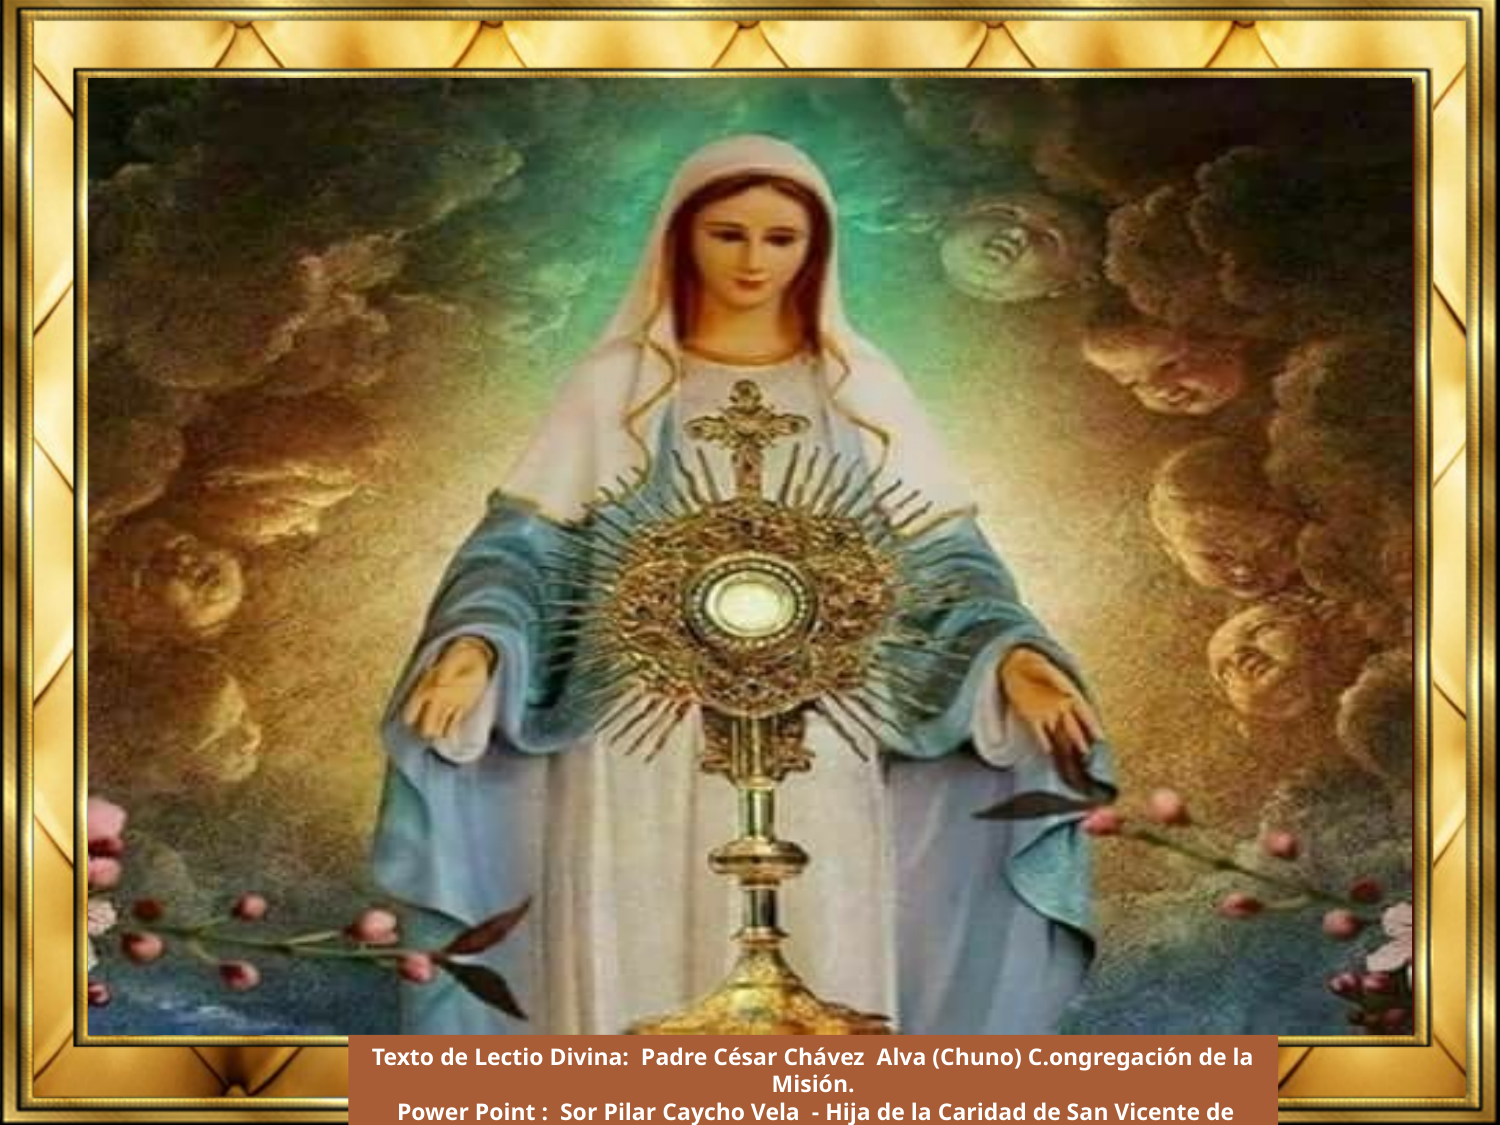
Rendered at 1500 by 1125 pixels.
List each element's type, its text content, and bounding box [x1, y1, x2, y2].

picture [0, 0, 1500, 1125]
text_box Texto de Lectio Divina: Padre César Chávez Alva (Chuno) C.ongregación de la Misión. Power Point : Sor Pilar Caycho Vela - Hija de la Caridad de San Vicente de Paúl [348, 1046, 1279, 1125]
